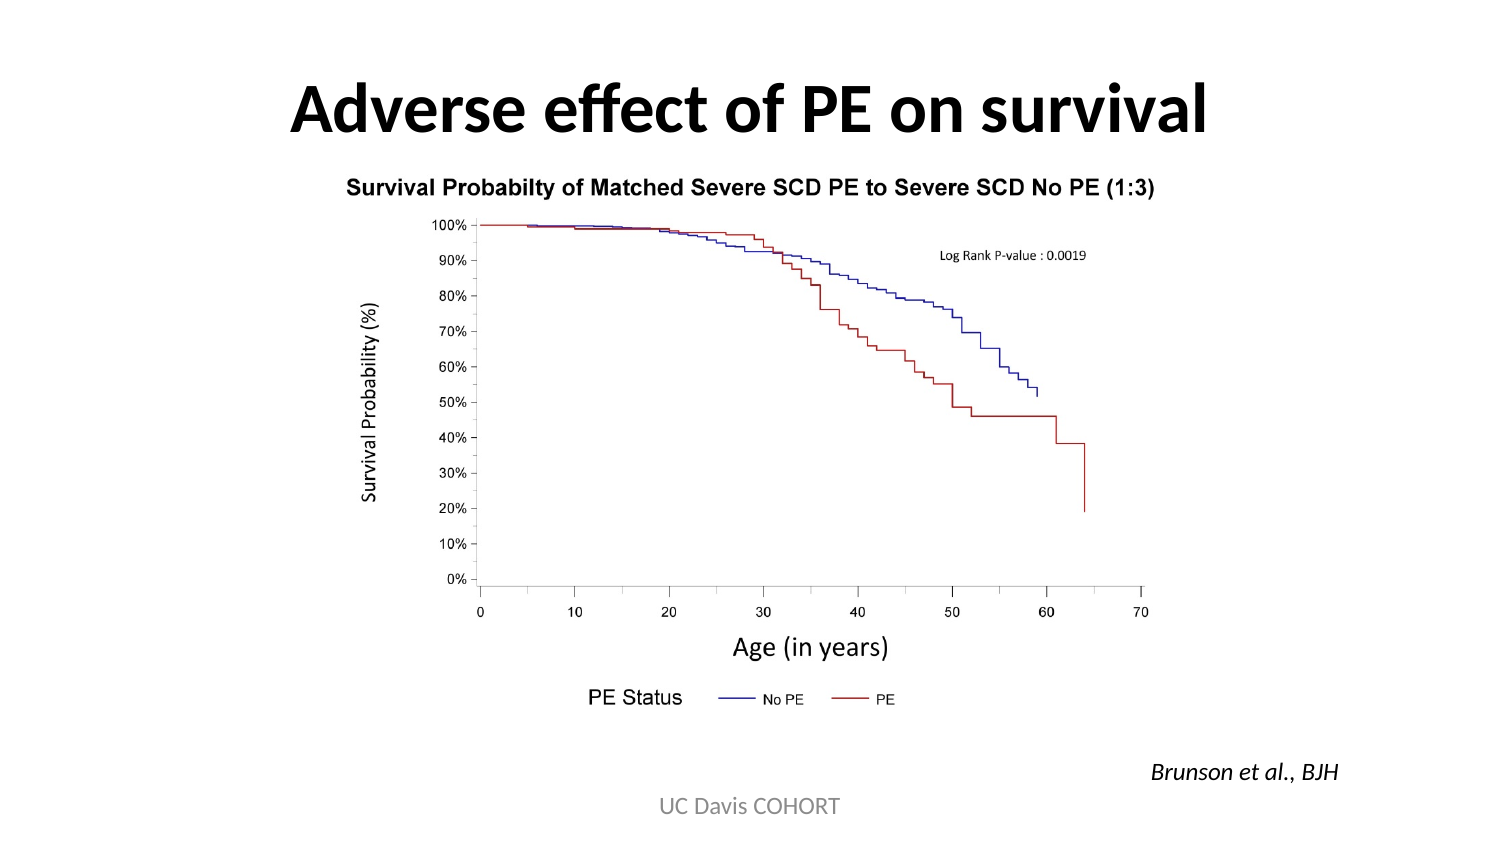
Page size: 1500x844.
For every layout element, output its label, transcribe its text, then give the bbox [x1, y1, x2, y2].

title Adverse effect of PE on survival [75, 33, 1425, 175]
footer UC Davis COHORT [512, 782, 988, 827]
picture [345, 174, 1155, 715]
text_box Brunson et al., BJH [1135, 747, 1354, 793]
